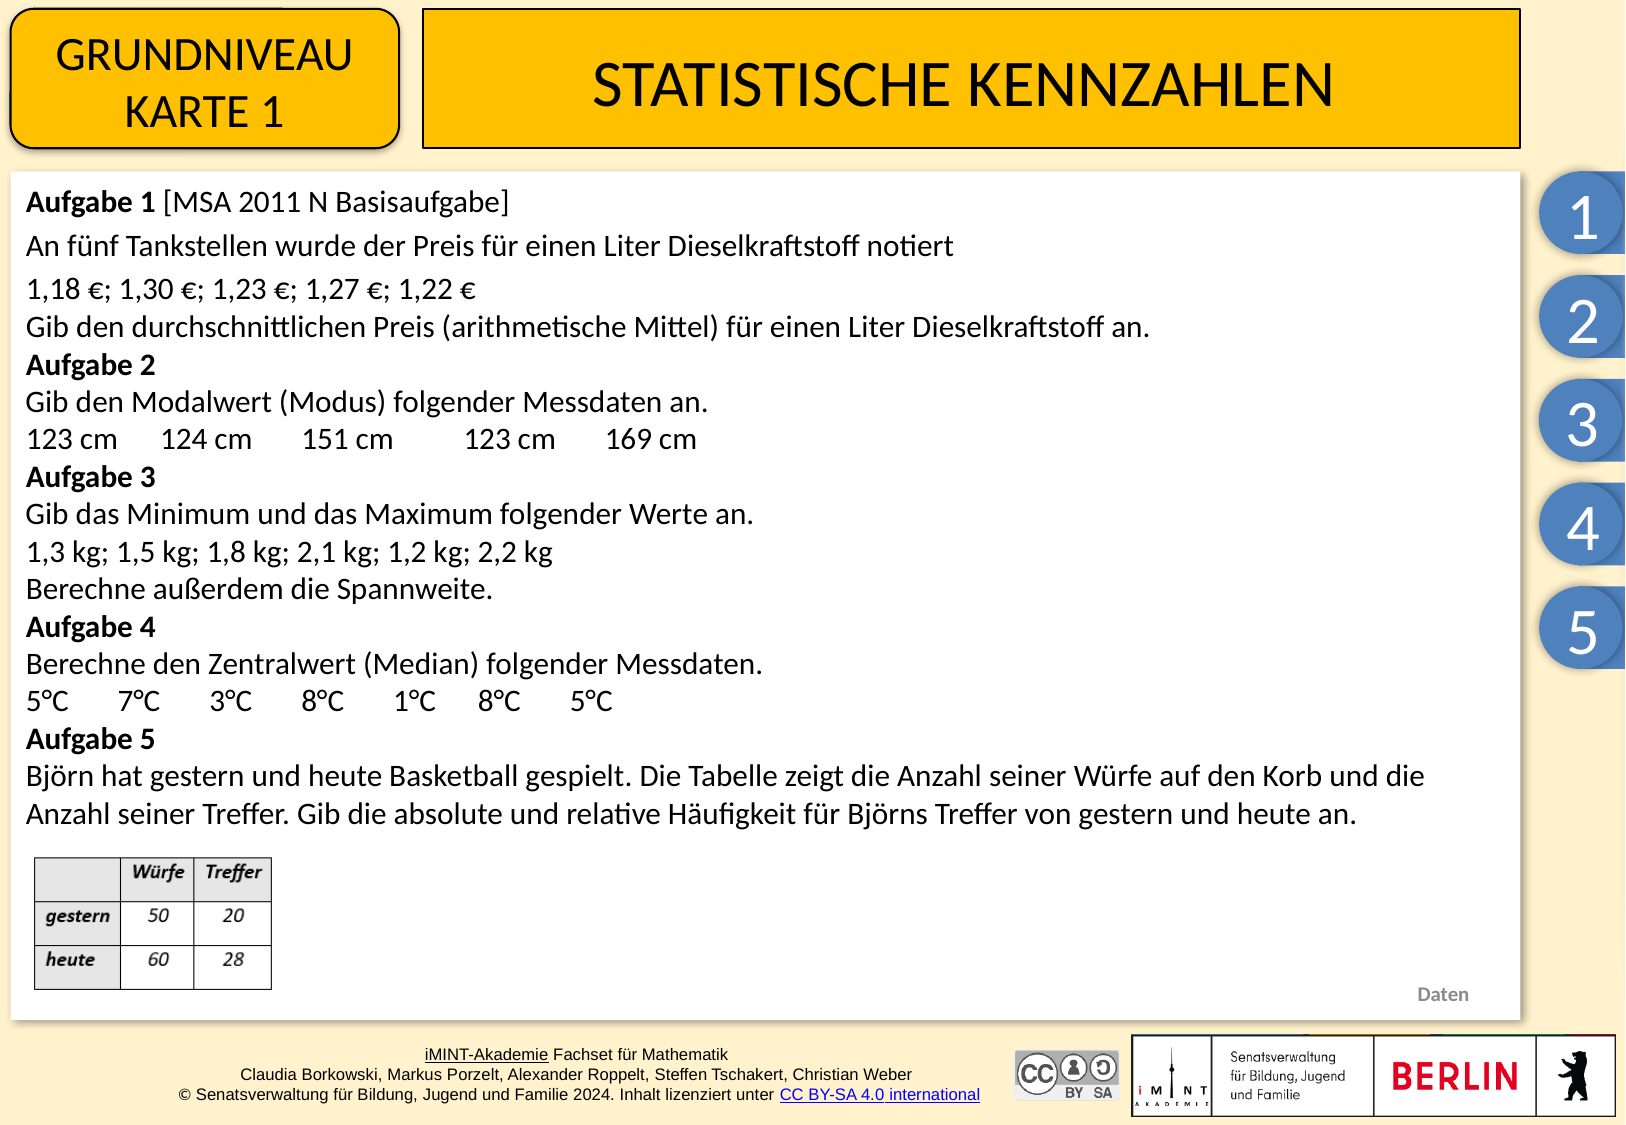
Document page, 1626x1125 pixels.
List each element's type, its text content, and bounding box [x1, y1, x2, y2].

text_box Daten [1403, 973, 1533, 1009]
picture [1131, 1034, 1616, 1117]
picture [32, 849, 274, 992]
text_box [1538, 586, 1625, 670]
picture [1013, 1048, 1120, 1101]
text_box Grundniveau Karte 1 [10, 8, 400, 149]
list Aufgabe 1 [MSA 2011 N Basisaufgabe] An fünf Tankstellen wurde der Preis für einen Liter Dieselkraftstoff notiert 1,18 €; 1,30 €; 1,23 €; 1,27 €; 1,22 € Gib den durchschnittlichen Preis (arithmetische Mittel) für einen Liter Dieselkraftstoff an. Aufgabe 2 Gib den Modalwert (Modus) folgender Messdaten an. 123 cm 124 cm 151 cm 123 cm 169 cm Aufgabe 3 Gib das Minimum und das Maximum folgender Werte an. 1,3 kg; 1,5 kg; 1,8 kg; 2,1 kg; 1,2 kg; 2,2 kg Berechne außerdem die Spannweite. Aufgabe 4 Berechne den Zentralwert (Median) folgender Messdaten. 5°C 7°C 3°C 8°C 1°C 8°C 5°C Aufgabe 5 Björn hat gestern und heute Basketball gespielt. Die Tabelle zeigt die Anzahl seiner Würfe auf den Korb und die Anzahl seiner Treffer. Gib die absolute und relative Häufigkeit für Björns Treffer von gestern und heute an. [10, 170, 1521, 1021]
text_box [1538, 378, 1625, 462]
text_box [1538, 482, 1625, 566]
title Statistische Kennzahlen [422, 8, 1521, 149]
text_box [1538, 274, 1625, 359]
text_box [1538, 171, 1625, 255]
